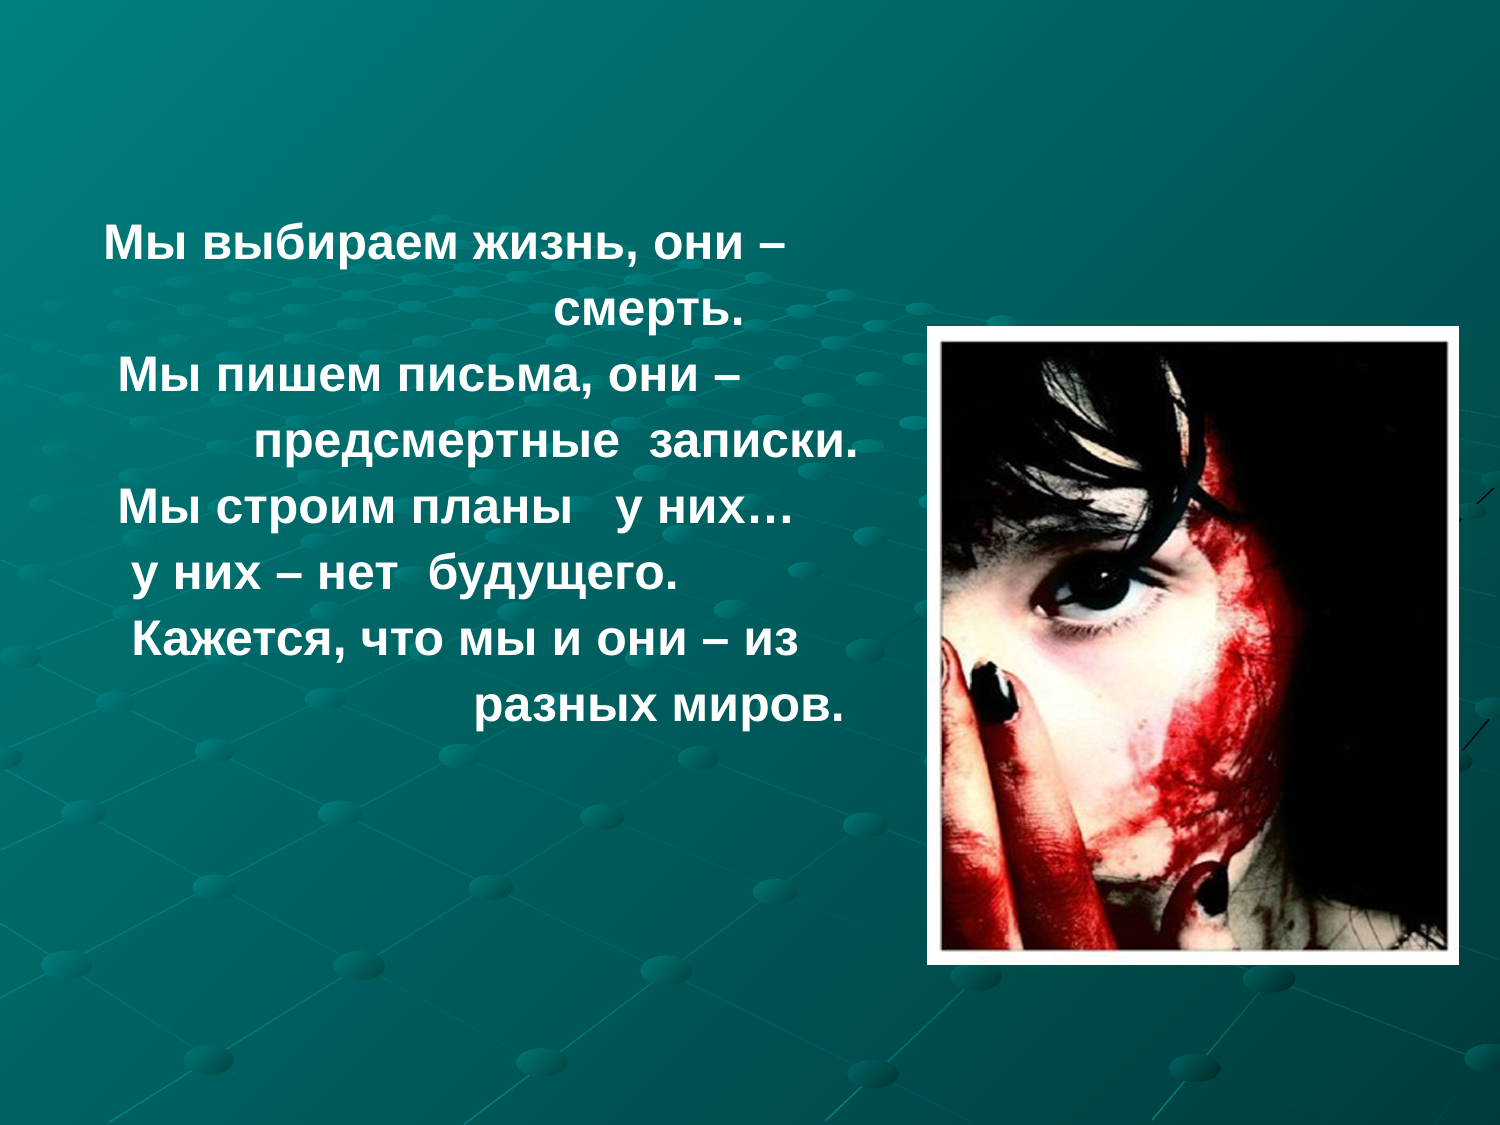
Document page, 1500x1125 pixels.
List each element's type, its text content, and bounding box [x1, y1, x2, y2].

text_box Мы выбираем жизнь, они – смерть. Мы пишем письма, они – предсмертные записки. Мы строим планы у них… у них – нет будущего. Кажется, что мы и они – из разных миров. [88, 196, 892, 805]
picture [926, 326, 1459, 965]
